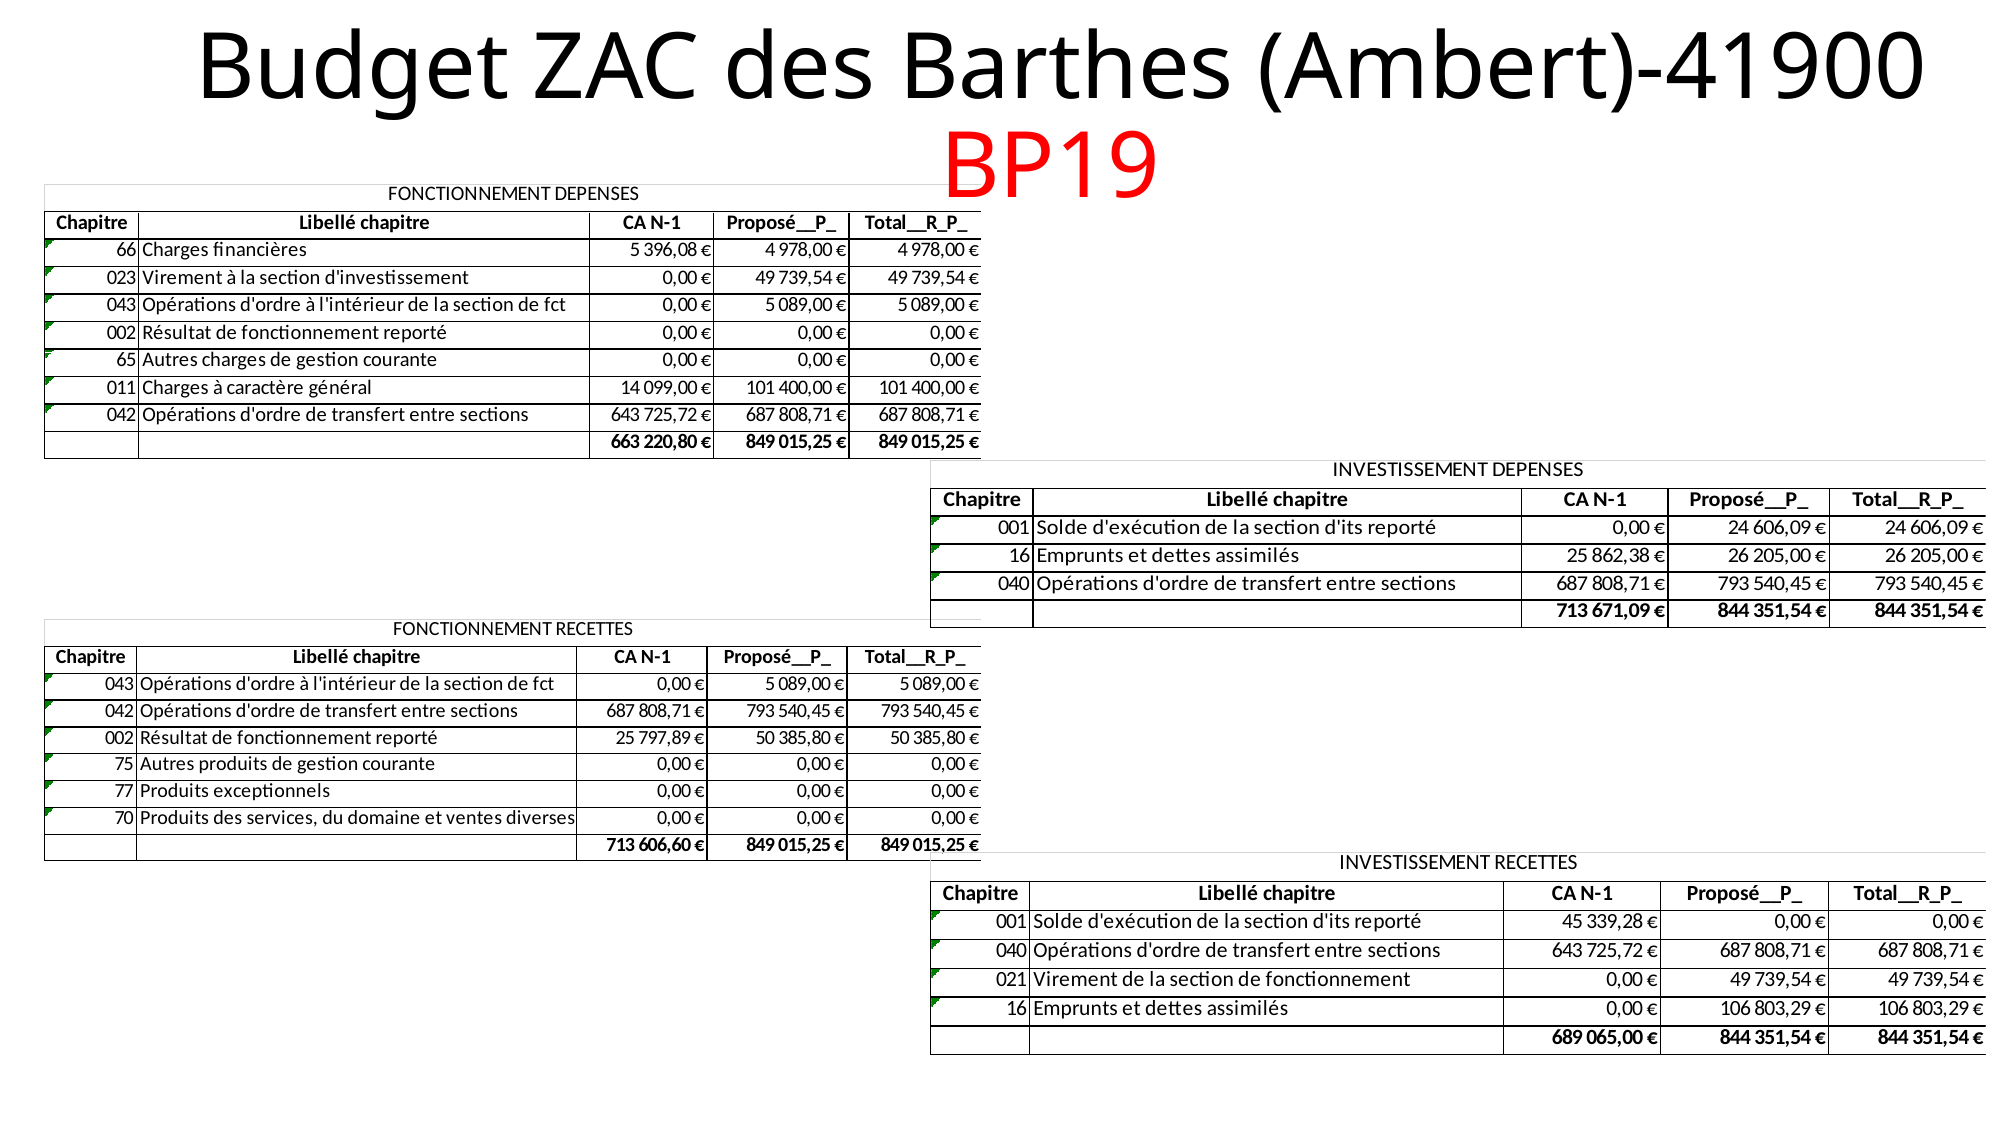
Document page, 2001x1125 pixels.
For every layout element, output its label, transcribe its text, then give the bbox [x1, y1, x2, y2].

picture [43, 183, 1988, 1056]
title Budget ZAC des Barthes (Ambert)-41900 BP19 [137, 9, 1988, 227]
